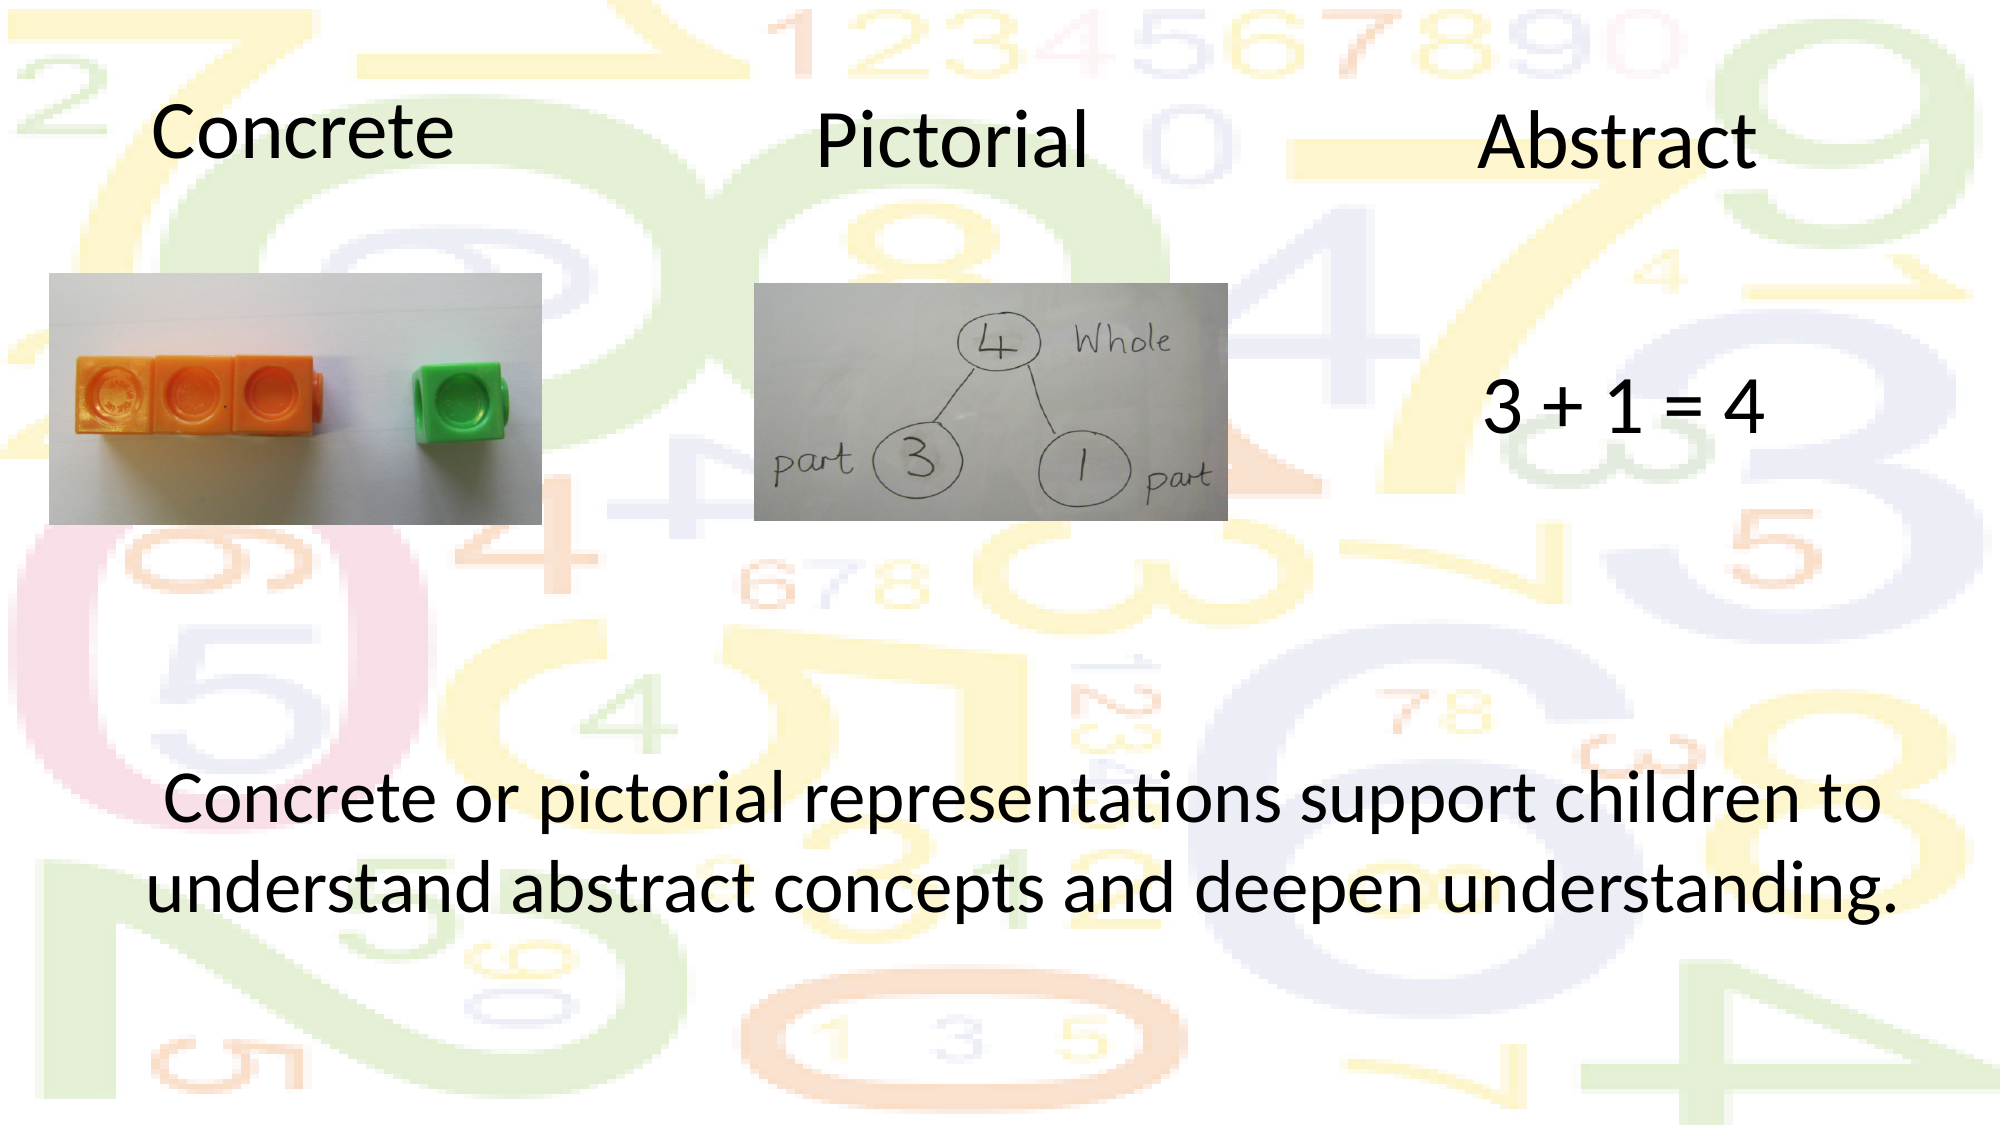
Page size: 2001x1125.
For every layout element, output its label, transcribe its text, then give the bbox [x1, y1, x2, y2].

text_box Concrete or pictorial representations support children to understand abstract concepts and deepen understanding. [114, 739, 1934, 935]
text_box Pictorial [800, 76, 1258, 192]
text_box Concrete [136, 67, 472, 183]
text_box Abstract [1462, 77, 1775, 193]
text_box 3 + 1 = 4 [1466, 343, 1782, 458]
picture [49, 273, 542, 525]
picture [754, 283, 1228, 521]
